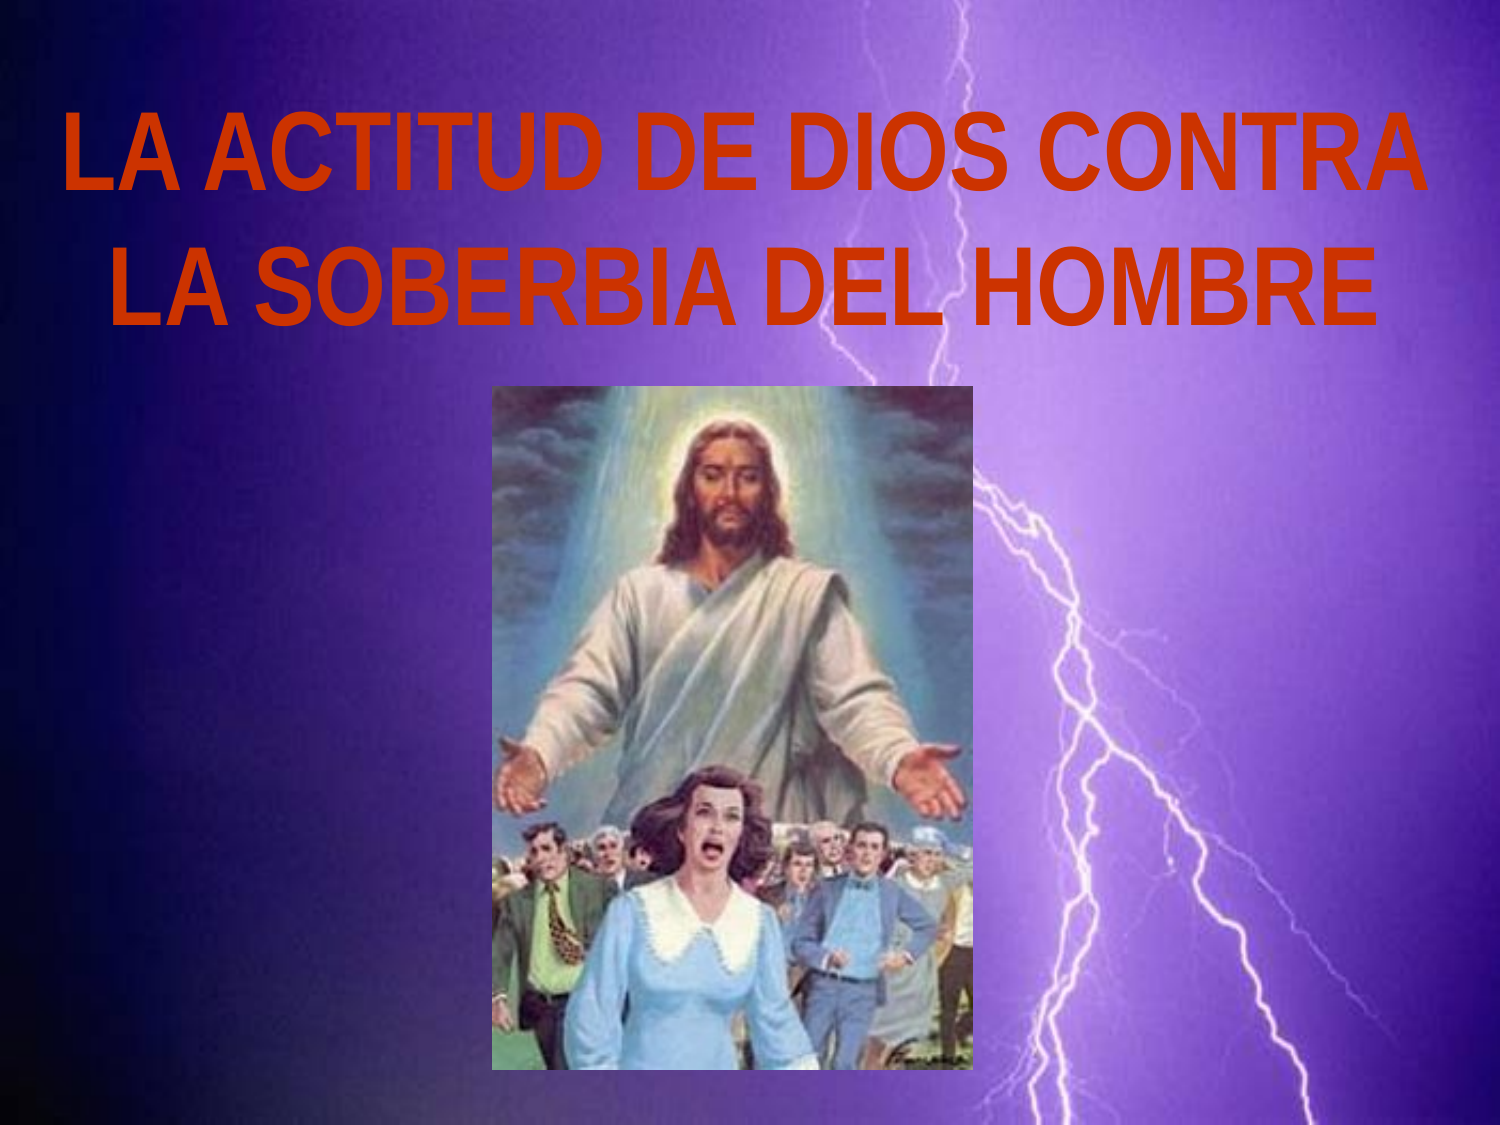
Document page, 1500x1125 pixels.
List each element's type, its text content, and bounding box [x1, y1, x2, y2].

picture [0, 0, 1500, 1125]
text_box LA ACTITUD DE DIOS CONTRA LA SOBERBIA DEL HOMBRE [35, 70, 1454, 356]
